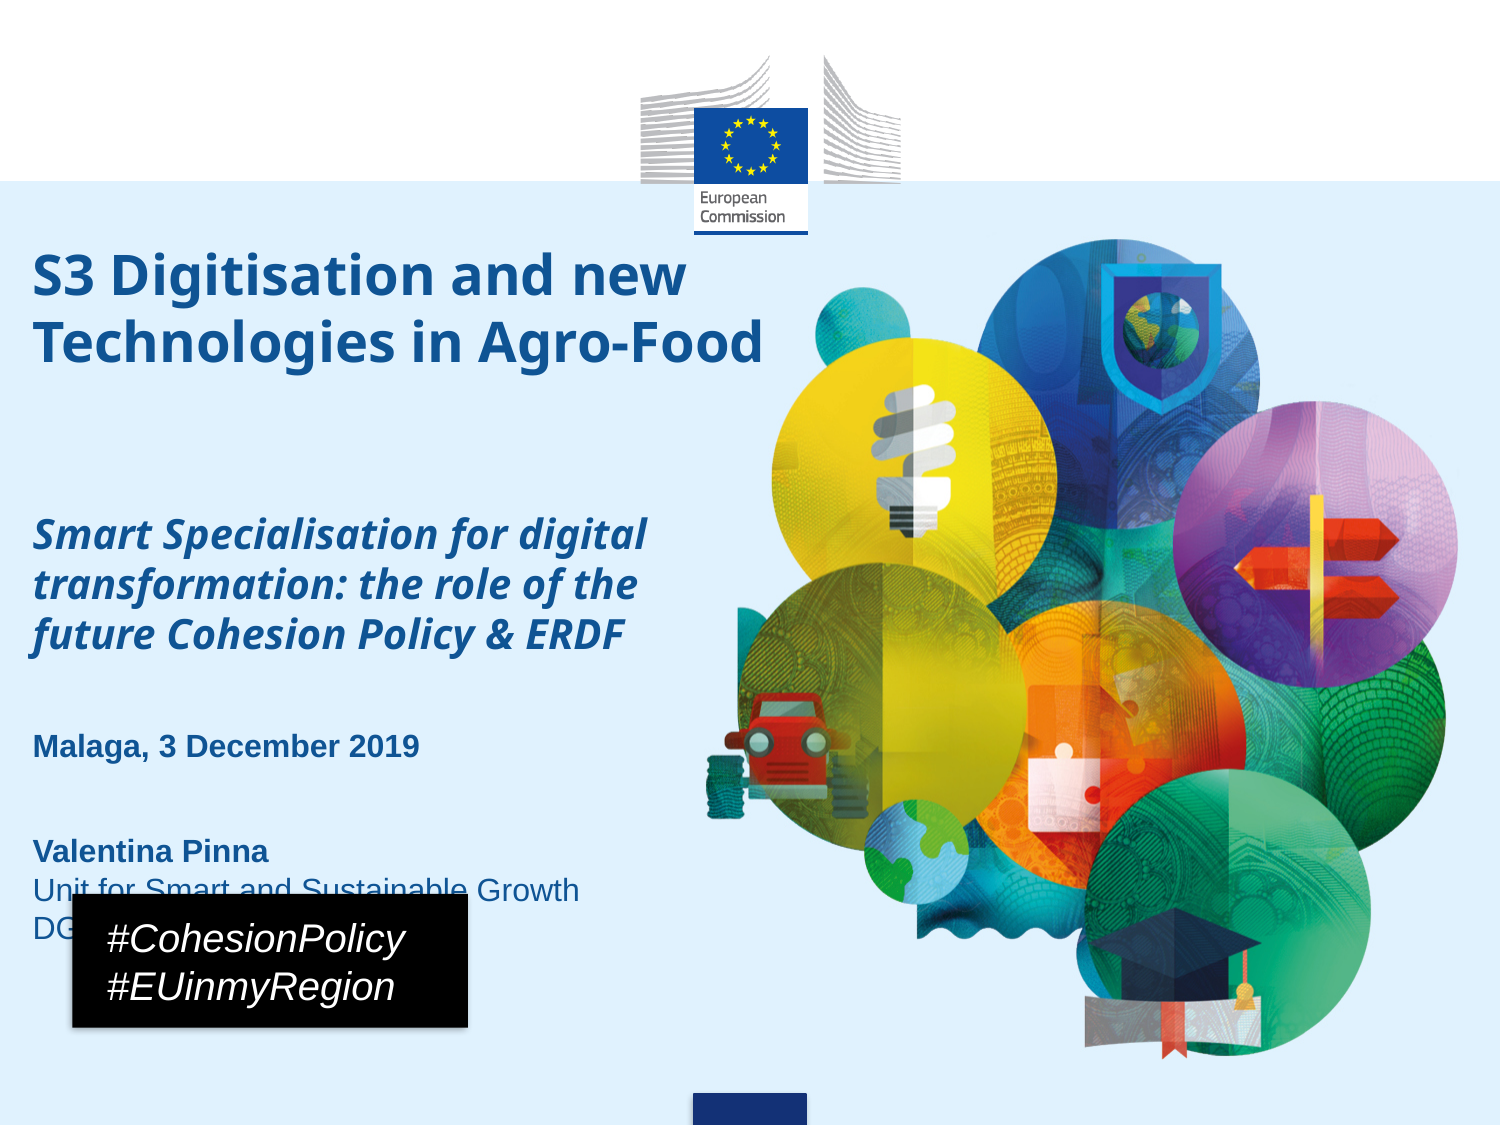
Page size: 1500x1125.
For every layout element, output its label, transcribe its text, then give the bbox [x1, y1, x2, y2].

picture [0, 181, 1500, 1125]
text_box #CohesionPolicy #EUinmyRegion [92, 905, 518, 1064]
title S3 Digitisation and new Technologies in Agro-Food Smart Specialisation for digital transformation: the role of the future Cohesion Policy & ERDF Malaga, 3 December 2019 Valentina Pinna Unit for Smart and Sustainable Growth DG Regional and Urban Policy [17, 231, 786, 895]
text_box [72, 893, 469, 1028]
